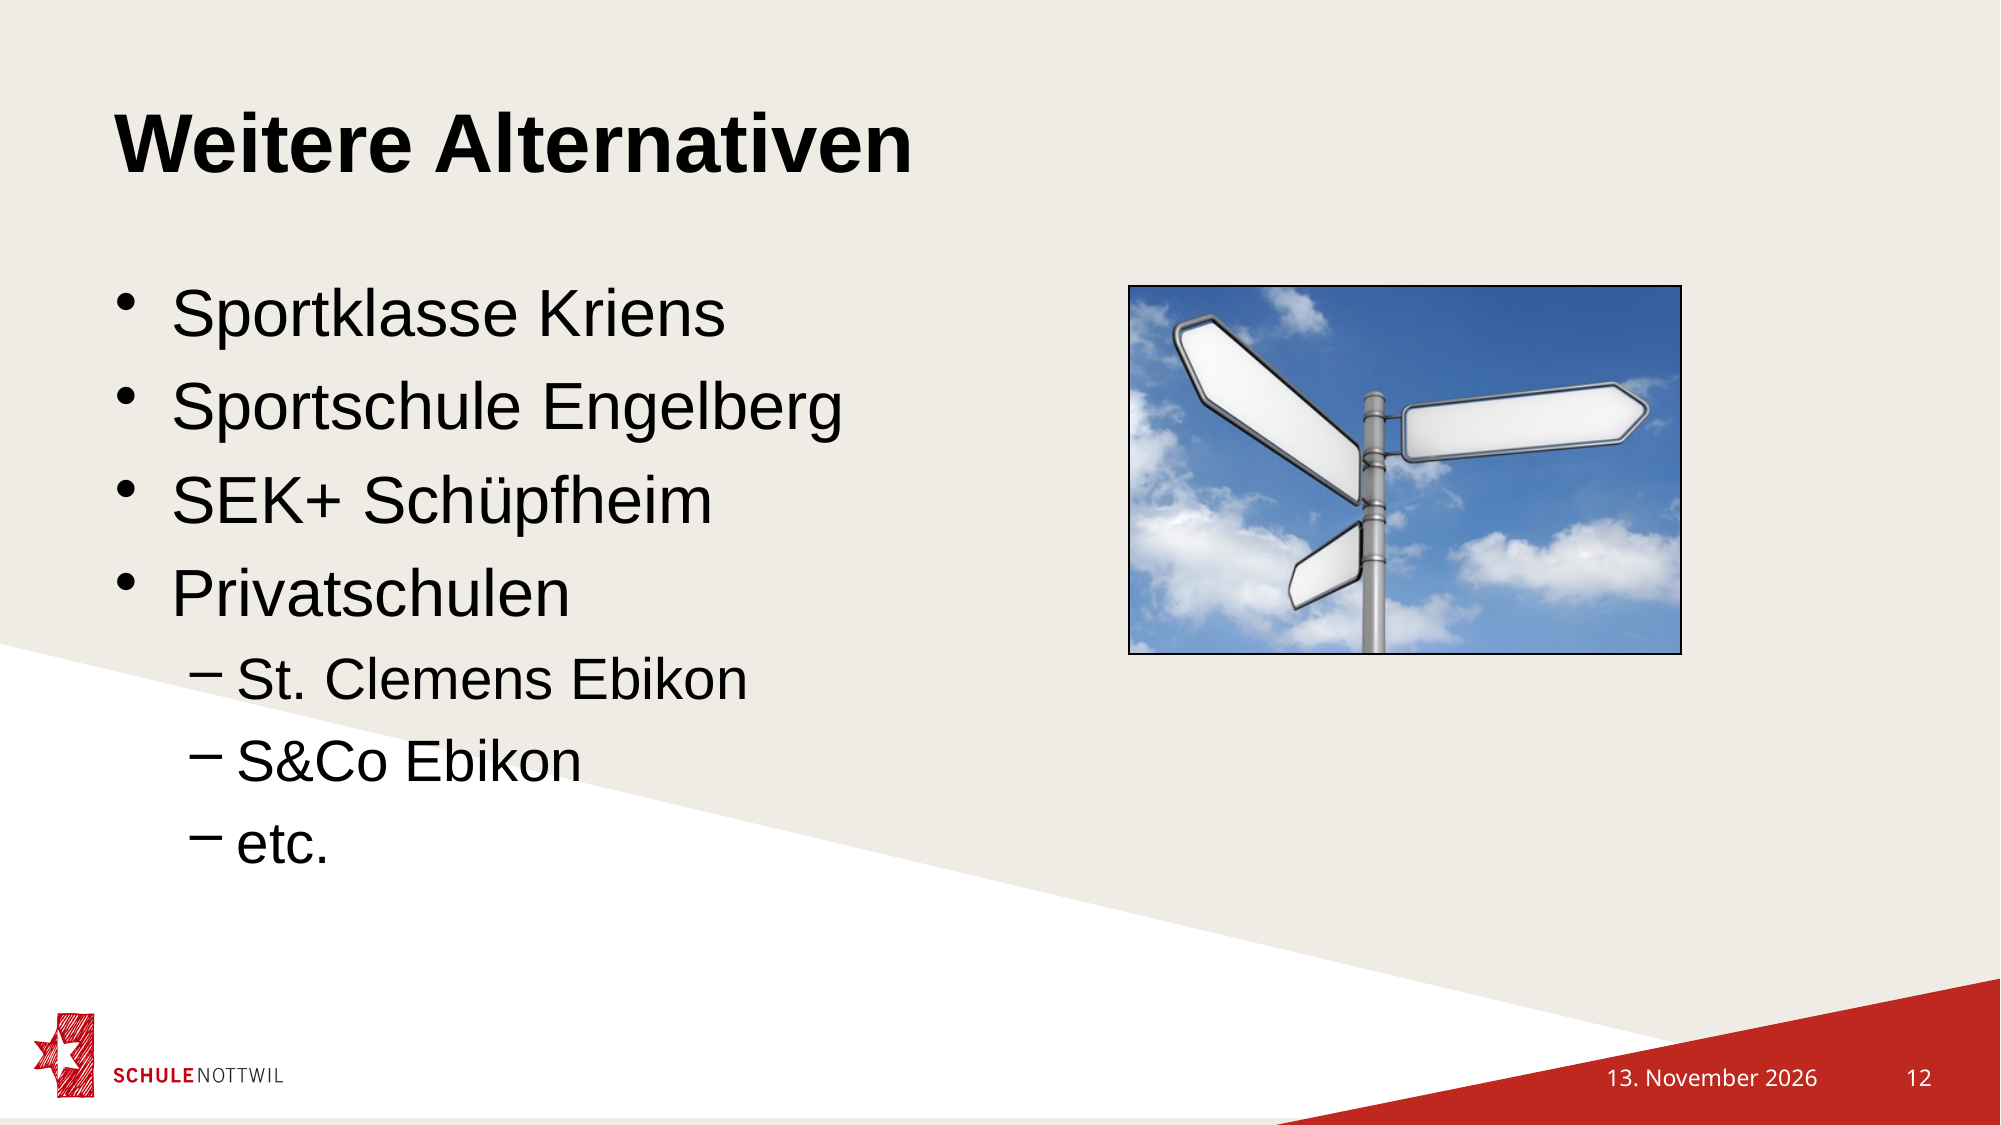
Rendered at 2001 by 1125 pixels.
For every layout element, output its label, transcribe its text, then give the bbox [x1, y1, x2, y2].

picture [34, 1013, 283, 1098]
title Weitere Alternativen [99, 45, 1900, 233]
list Sportklasse Kriens Sportschule Engelberg SEK+ Schüpfheim Privatschulen St. Clemens Ebikon S&Co Ebikon etc. [99, 262, 1900, 1005]
picture [1129, 286, 1681, 654]
